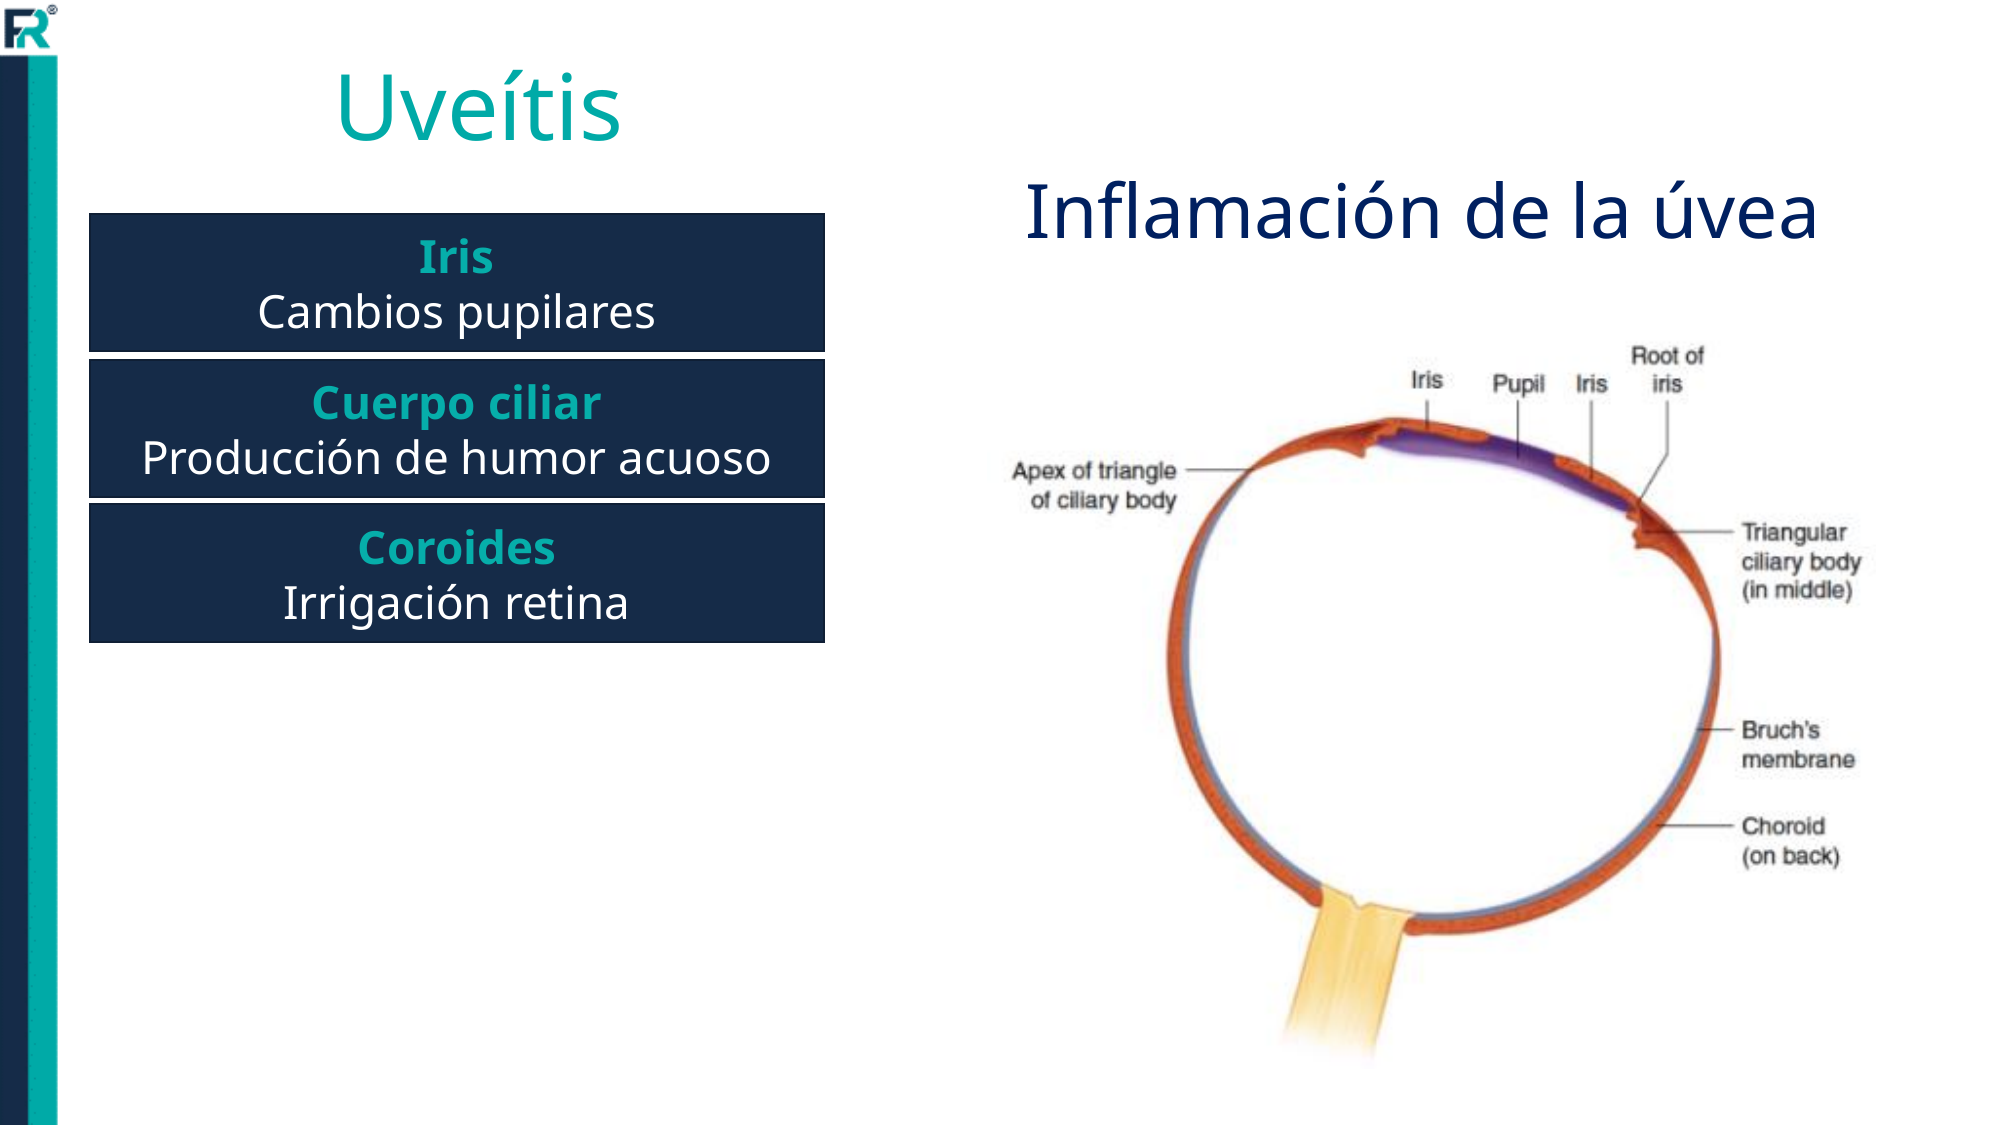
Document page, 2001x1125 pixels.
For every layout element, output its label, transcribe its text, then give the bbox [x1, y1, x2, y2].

text_box Iris Cambios pupilares [89, 213, 825, 352]
picture [0, 0, 2001, 1125]
list Inflamación de la úvea [846, 111, 2000, 317]
text_box Coroides Irrigación retina [89, 503, 825, 643]
title Uveítis [223, 28, 734, 194]
text_box Cuerpo ciliar Producción de humor acuoso [89, 359, 825, 498]
